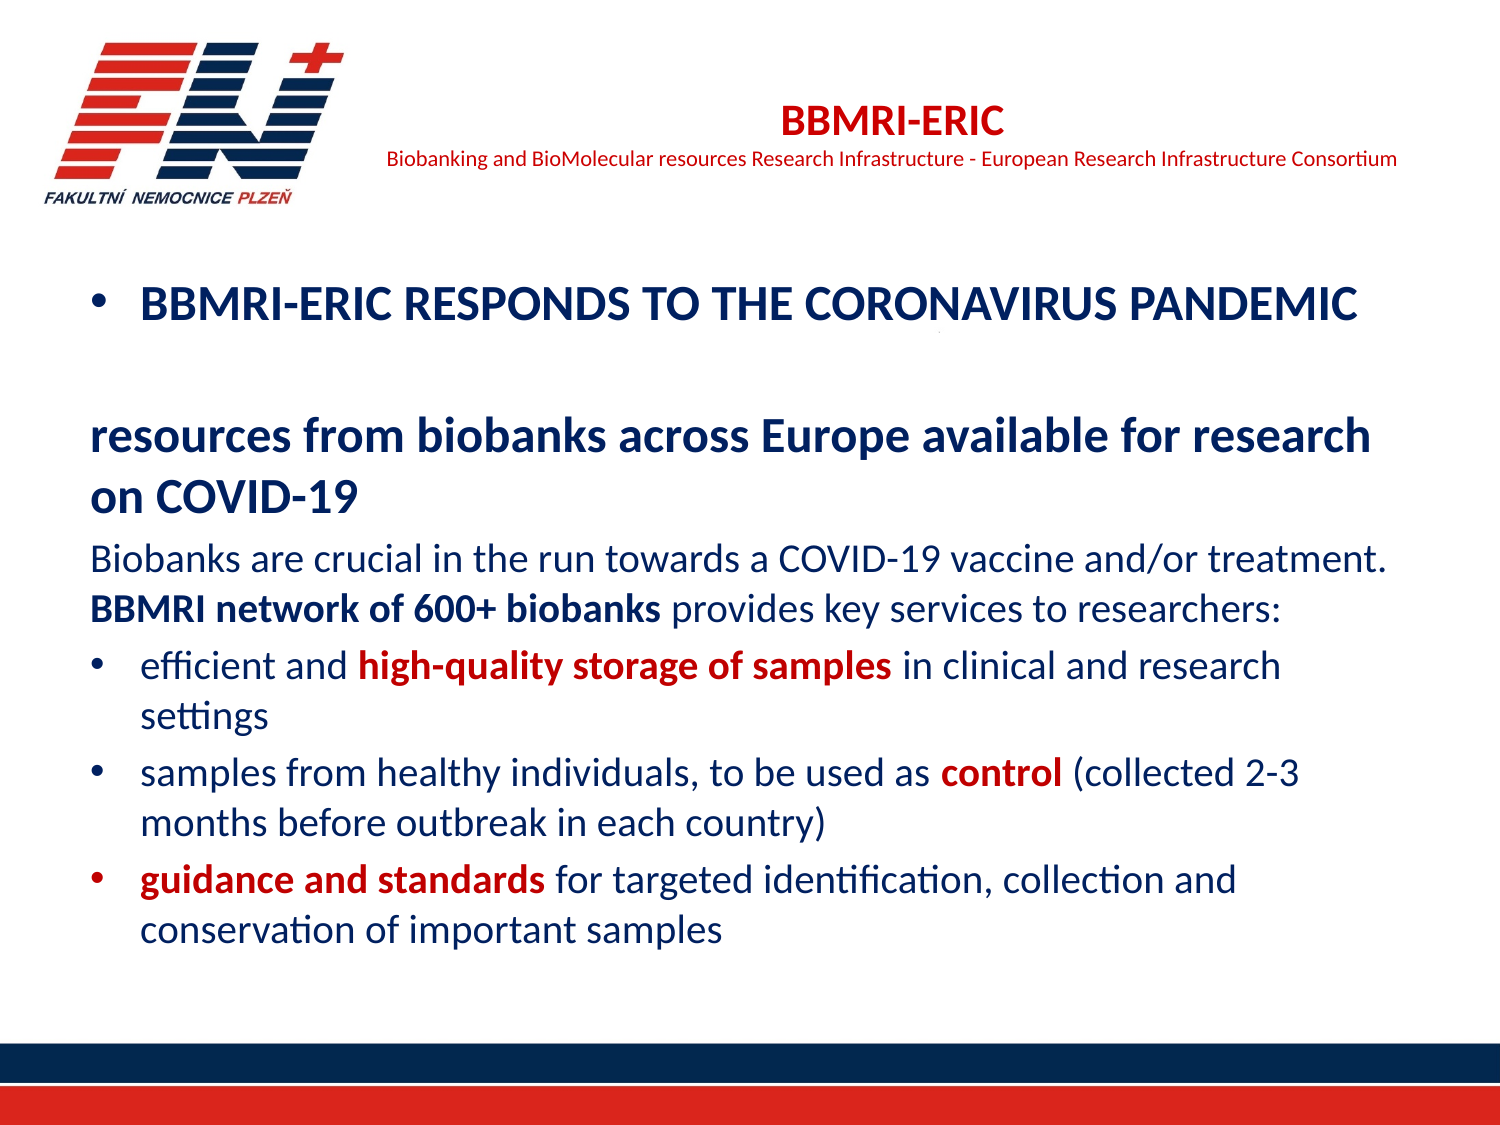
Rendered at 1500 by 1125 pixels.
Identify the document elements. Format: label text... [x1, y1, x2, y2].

title BBMRI-ERIC Biobanking and BioMolecular resources Research Infrastructure - European Research Infrastructure Consortium [360, 45, 1425, 233]
picture [0, 0, 1500, 1125]
list BBMRI-ERIC RESPONDS TO THE CORONAVIRUS PANDEMIC resources from biobanks across Europe available for research on COVID-19 Biobanks are crucial in the run towards a COVID-19 vaccine and/or treatment. BBMRI network of 600+ biobanks provides key services to researchers: efficient and high-quality storage of samples in clinical and research settings samples from healthy individuals, to be used as control (collected 2-3 months before outbreak in each country) guidance and standards for targeted identification, collection and conservation of important samples [75, 262, 1425, 1005]
